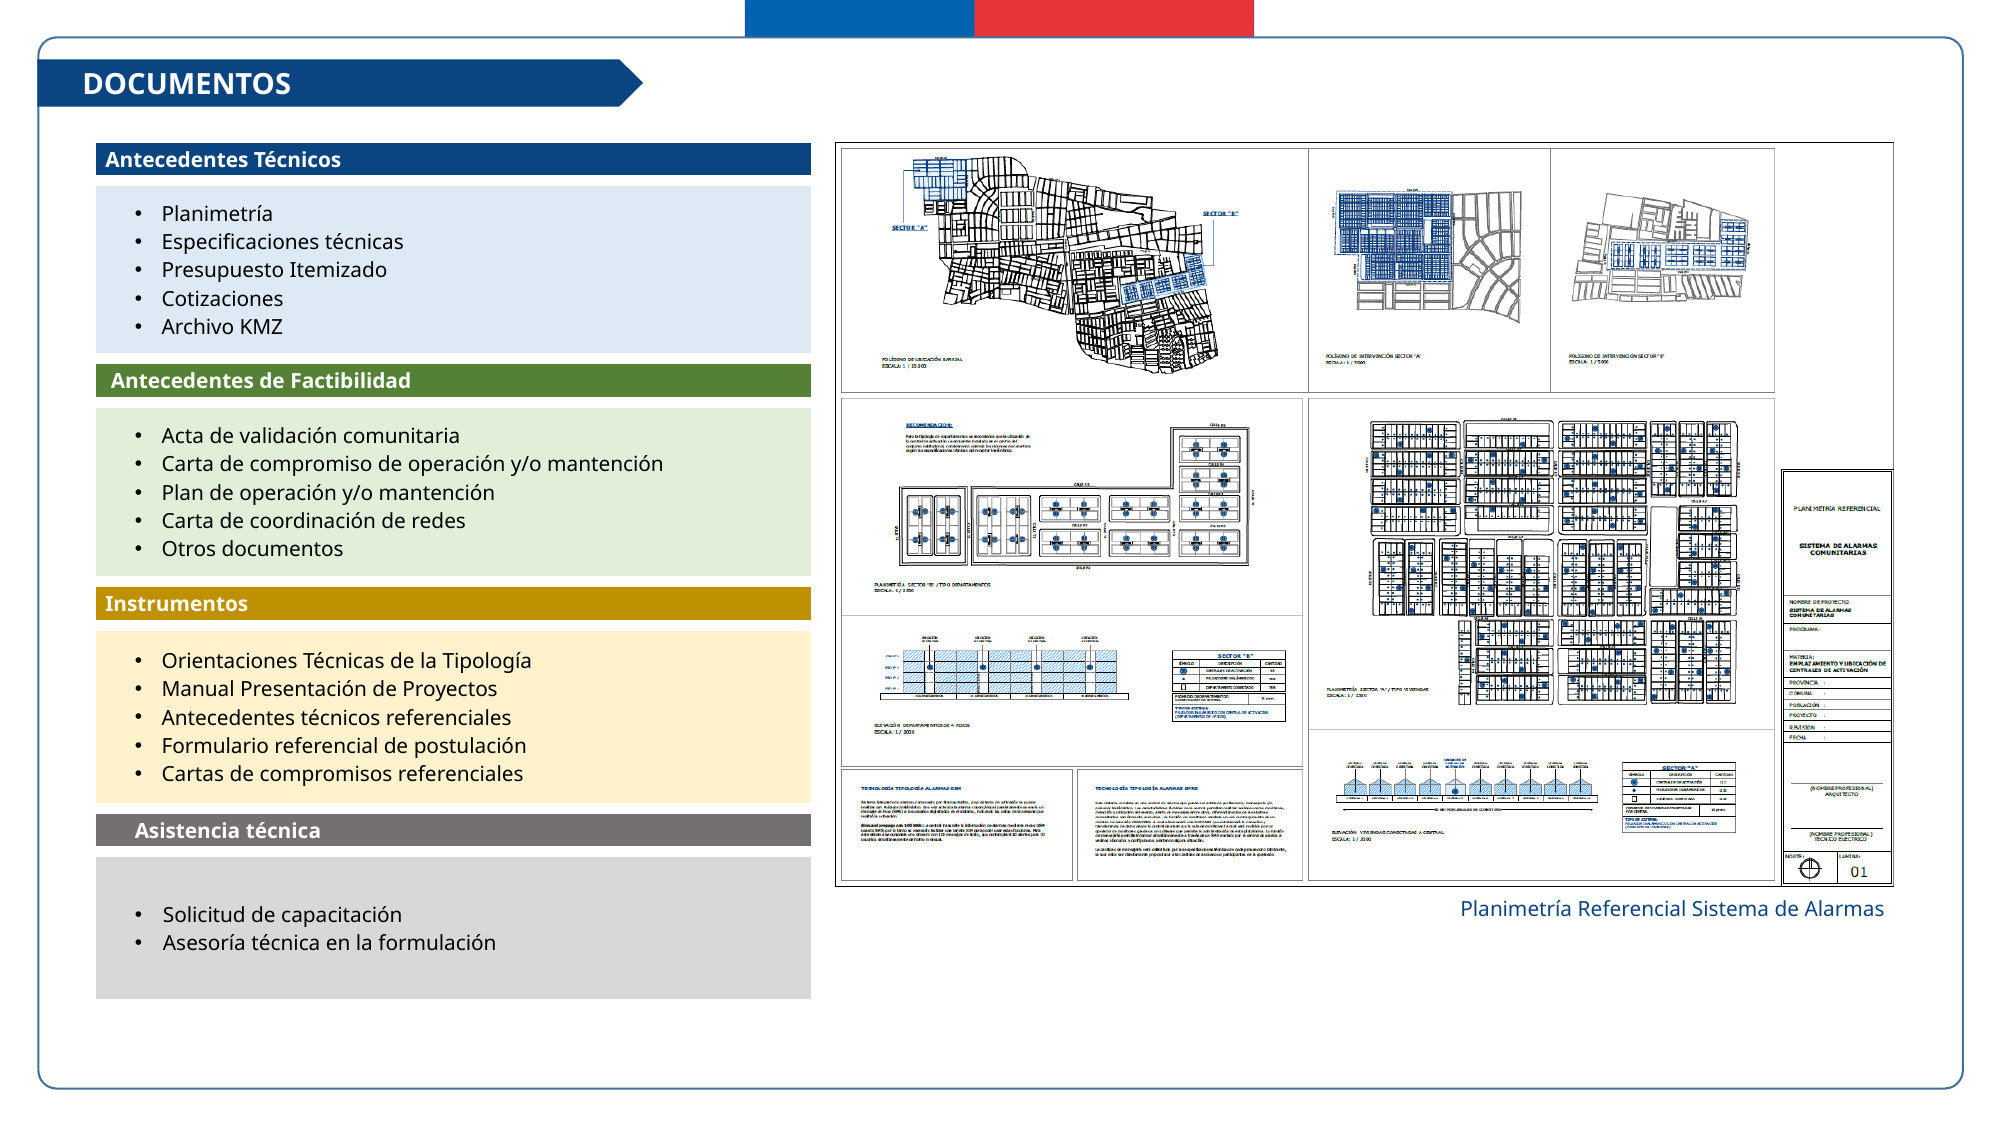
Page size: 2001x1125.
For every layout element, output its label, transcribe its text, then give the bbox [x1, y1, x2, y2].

table_cell Solicitud de capacitación Asesoría técnica en la formulación [96, 857, 811, 999]
text_box Planimetría Referencial Sistema de Alarmas [976, 899, 1898, 942]
table_cell Planimetría Especificaciones técnicas Presupuesto Itemizado Cotizaciones Archivo KMZ [96, 186, 811, 353]
text_box DOCUMENTOS [37, 59, 644, 107]
picture [829, 136, 1898, 892]
table_cell Acta de validación comunitaria Carta de compromiso de operación y/o mantención Plan de operación y/o mantención Carta de coordinación de redes Otros documentos [96, 408, 811, 576]
picture [744, 0, 1255, 36]
table_header Antecedentes Técnicos [96, 143, 811, 175]
table_cell Orientaciones Técnicas de la Tipología Manual Presentación de Proyectos Antecedentes técnicos referenciales Formulario referencial de postulación Cartas de compromisos referenciales [96, 631, 811, 803]
table_cell Instrumentos [96, 587, 811, 620]
table_cell Asistencia técnica [96, 814, 811, 846]
table_cell Antecedentes de Factibilidad [96, 364, 811, 397]
